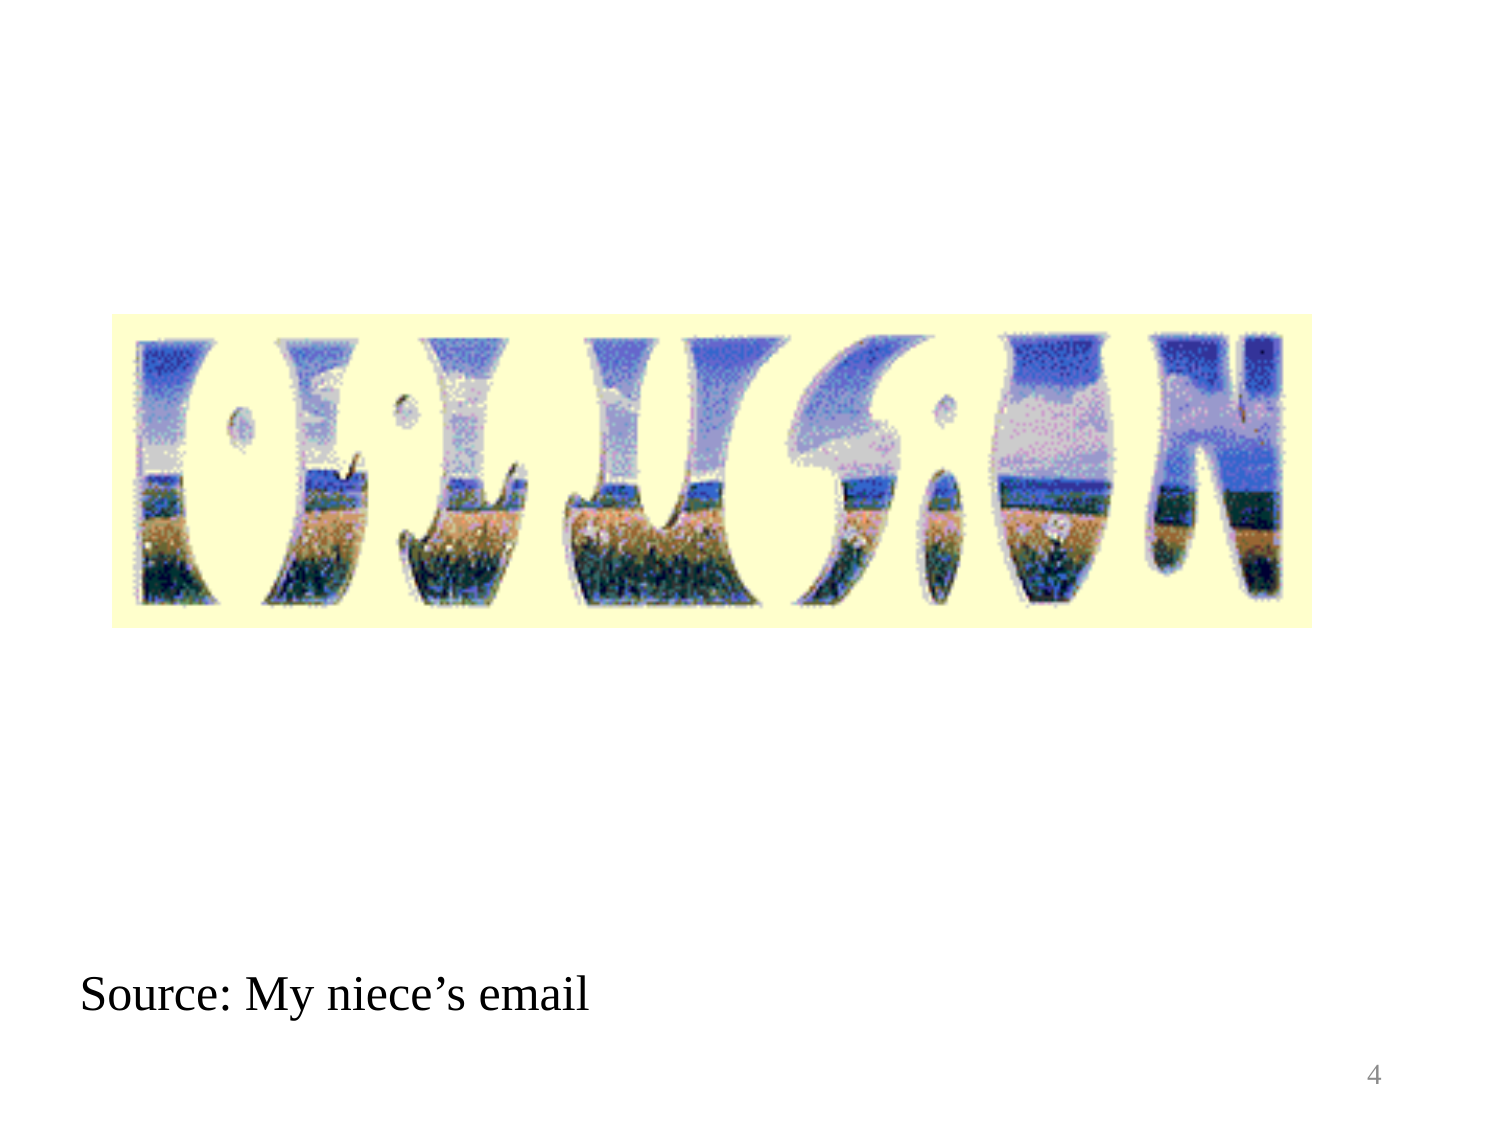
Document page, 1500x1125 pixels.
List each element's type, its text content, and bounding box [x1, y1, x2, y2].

picture [112, 314, 1312, 628]
text_box Source: My niece’s email [64, 952, 609, 1028]
slide_number 4 [1059, 1042, 1397, 1103]
